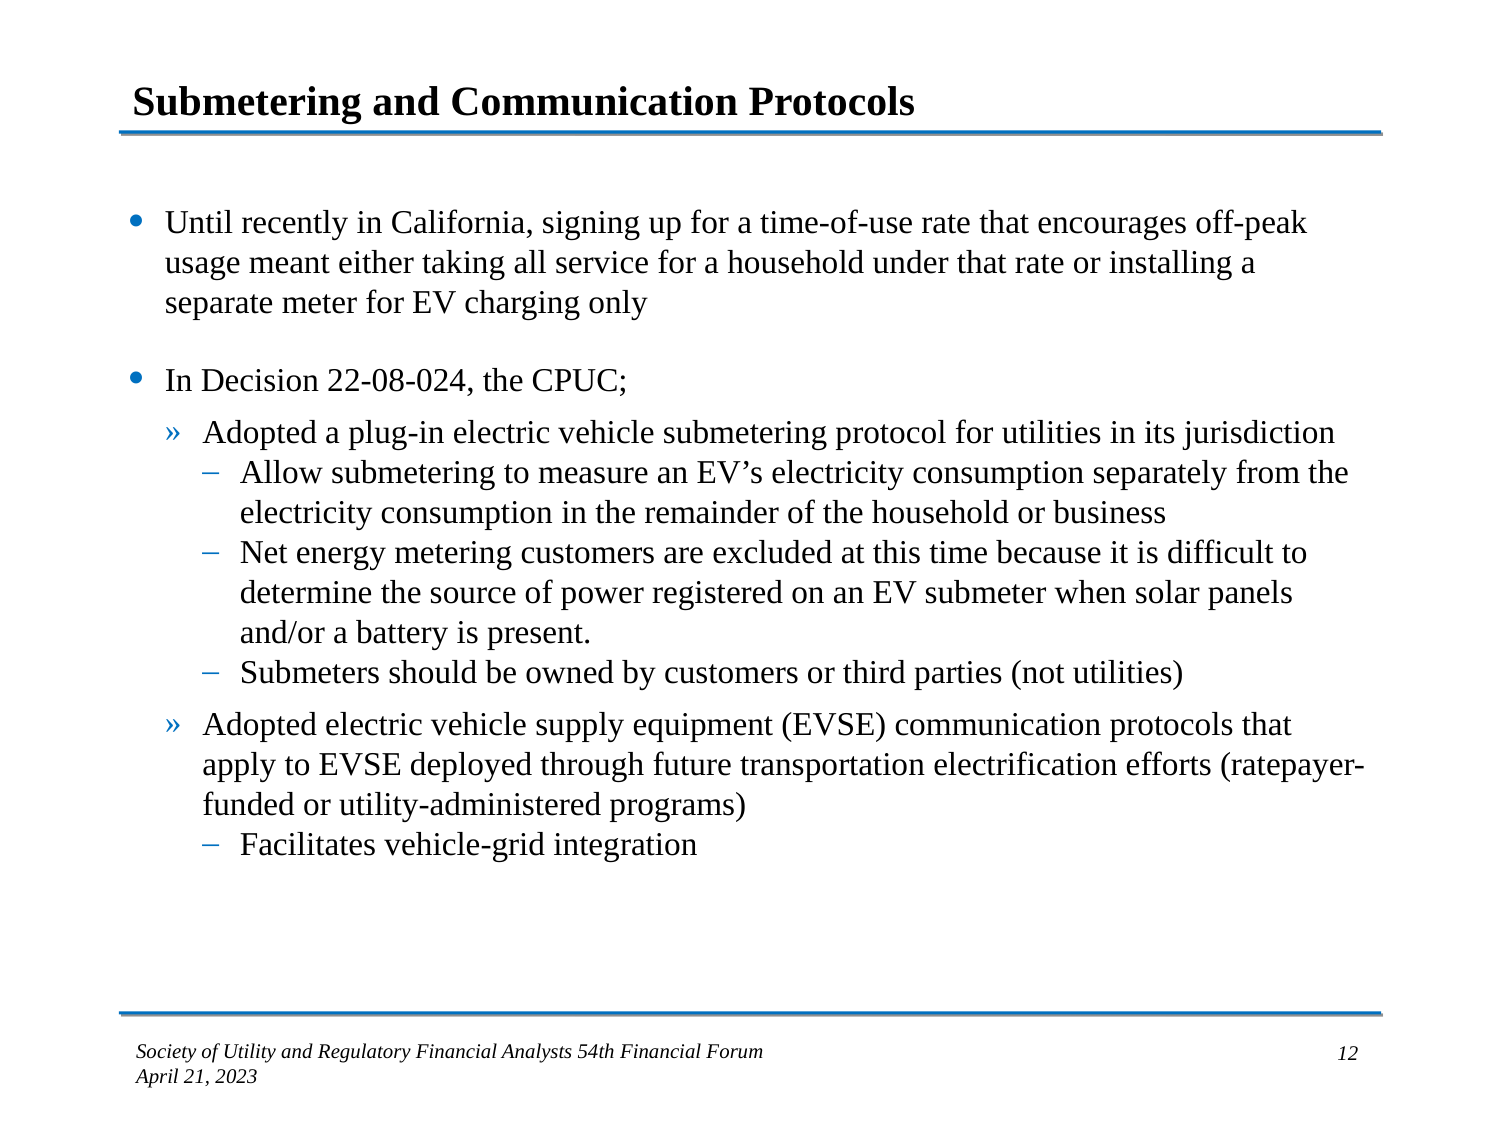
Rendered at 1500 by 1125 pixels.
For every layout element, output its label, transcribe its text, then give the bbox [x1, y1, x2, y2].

title Submetering and Communication Protocols [117, 0, 1393, 132]
list Until recently in California, signing up for a time-of-use rate that encourages off-peak usage meant either taking all service for a household under that rate or installing a separate meter for EV charging only In Decision 22-08-024, the CPUC; Adopted a plug-in electric vehicle submetering protocol for utilities in its jurisdiction Allow submetering to measure an EV’s electricity consumption separately from the electricity consumption in the remainder of the household or business Net energy metering customers are excluded at this time because it is difficult to determine the source of power registered on an EV submeter when solar panels and/or a battery is present. Submeters should be owned by customers or third parties (not utilities) Adopted electric vehicle supply equipment (EVSE) communication protocols that apply to EVSE deployed through future transportation electrification efforts (ratepayer-funded or utility-administered programs) Facilitates vehicle-grid integration [112, 193, 1388, 1000]
